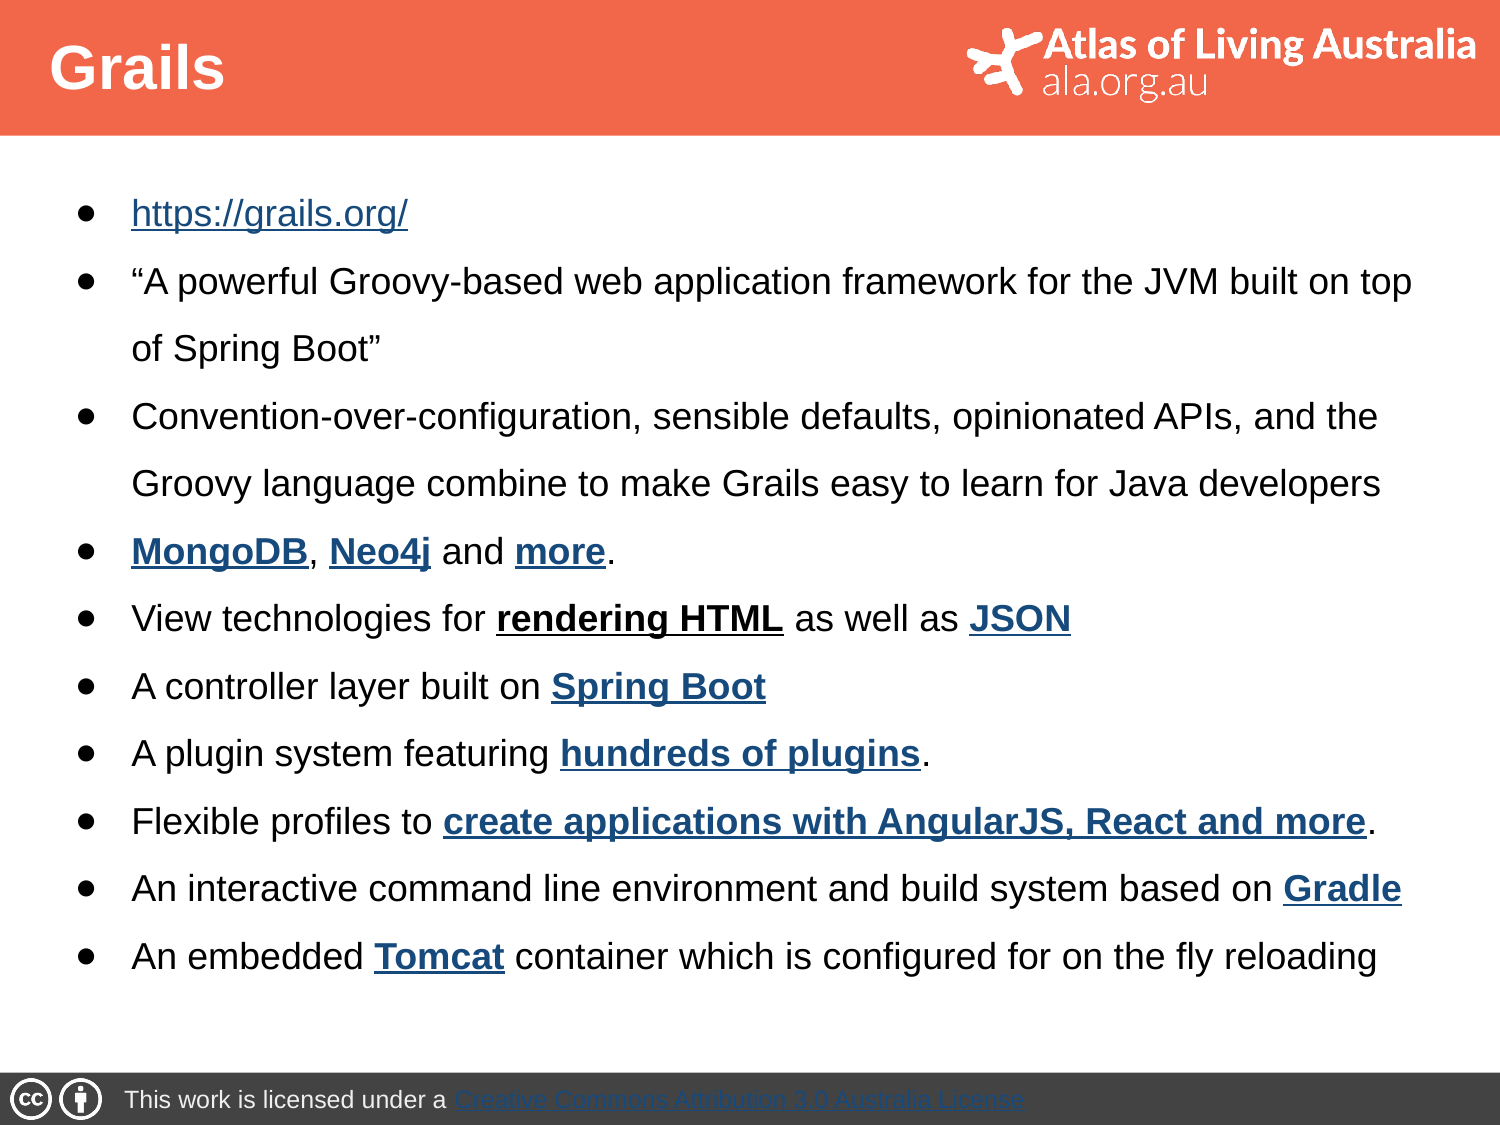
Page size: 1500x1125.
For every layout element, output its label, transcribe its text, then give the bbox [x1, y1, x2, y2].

picture [59, 1078, 102, 1120]
title Grails [34, 0, 977, 136]
list https://grails.org/ “A powerful Groovy-based web application framework for the JVM built on top of Spring Boot” Convention-over-configuration, sensible defaults, opinionated APIs, and the Groovy language combine to make Grails easy to learn for Java developers MongoDB, Neo4j and more. View technologies for rendering HTML as well as JSON A controller layer built on Spring Boot A plugin system featuring hundreds of plugins. Flexible profiles to create applications with AngularJS, React and more. An interactive command line environment and build system based on Gradle An embedded Tomcat container which is configured for on the fly reloading [41, 159, 1458, 1038]
picture [977, 25, 1477, 104]
picture [10, 1078, 52, 1120]
